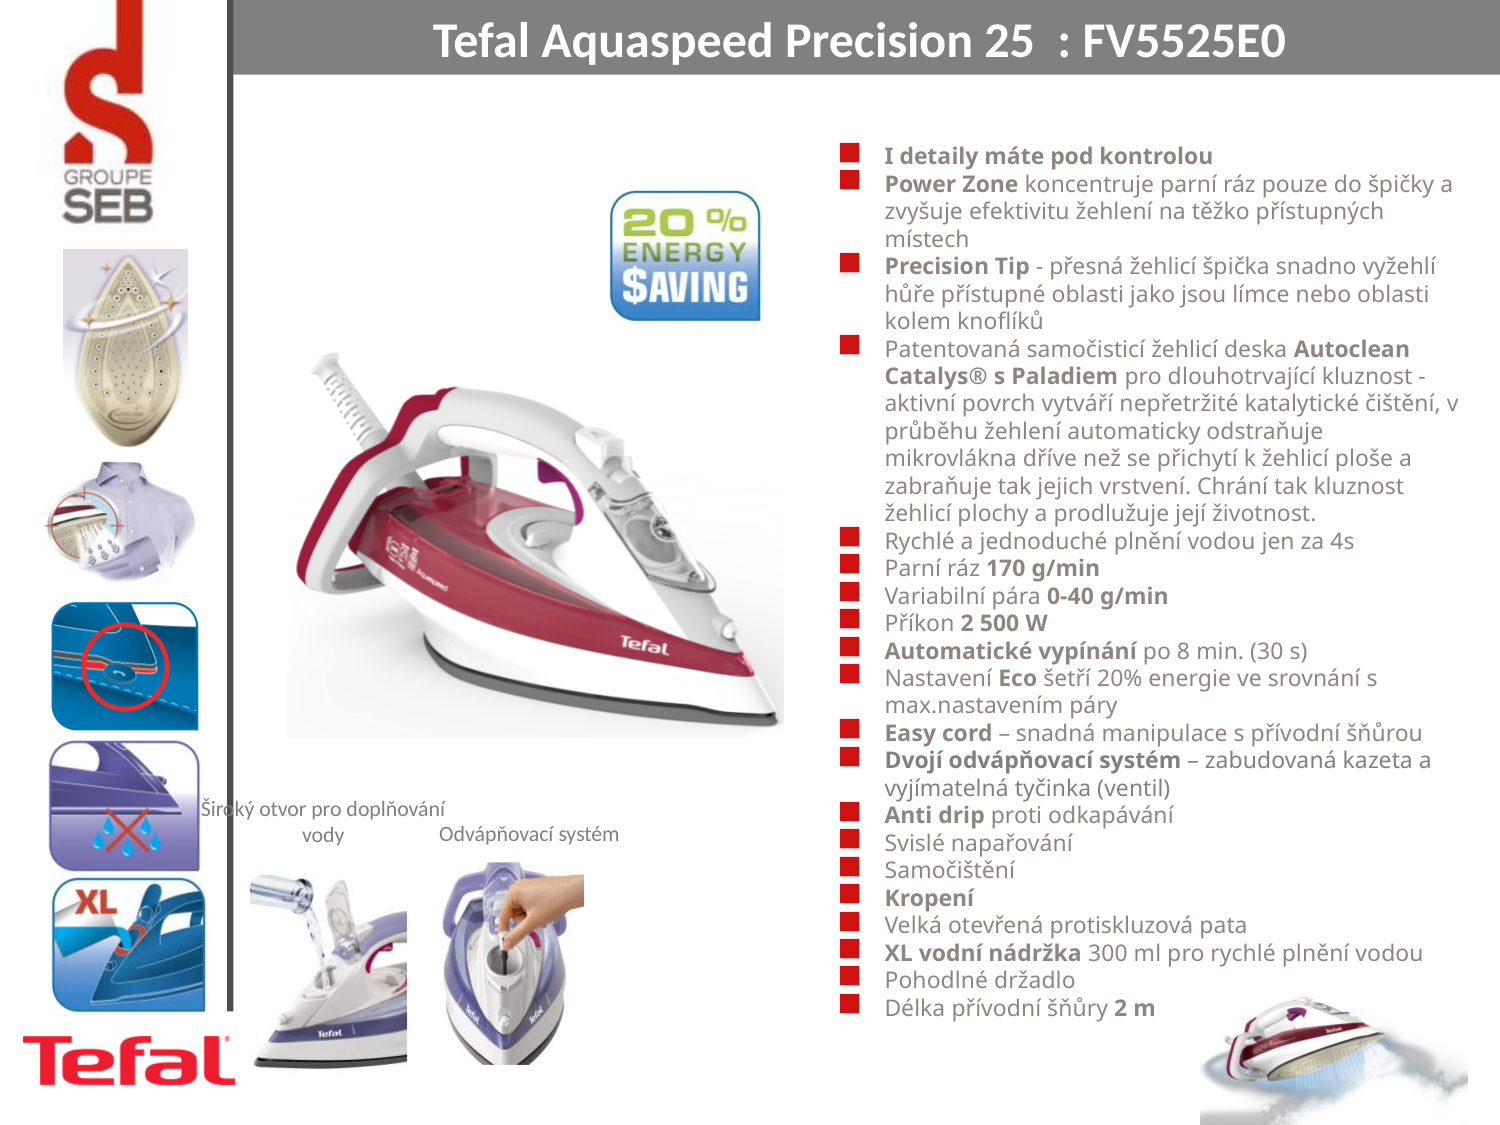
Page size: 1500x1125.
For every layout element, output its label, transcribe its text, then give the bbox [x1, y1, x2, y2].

picture [49, 599, 201, 733]
picture [24, 0, 176, 238]
picture [42, 455, 201, 588]
picture [1199, 993, 1468, 1125]
picture [47, 737, 208, 1016]
picture [608, 187, 763, 326]
picture [249, 874, 408, 1076]
picture [424, 862, 585, 1066]
text_box Široký otvor pro doplňování vody [206, 787, 461, 855]
picture [62, 249, 188, 451]
picture [23, 1036, 235, 1085]
text_box Odvápňovací systém [461, 812, 649, 854]
text_box Tefal Aquaspeed Precision 25 : FV5525E0 [231, 0, 1500, 75]
text_box I detaily máte pod kontrolou Power Zone koncentruje parní ráz pouze do špičky a zvyšuje efektivitu žehlení na těžko přístupných místech Precision Tip - přesná žehlicí špička snadno vyžehlí hůře přístupné oblasti jako jsou límce nebo oblasti kolem knoflíků Patentovaná samočisticí žehlicí deska Autoclean Catalys® s Paladiem pro dlouhotrvající kluznost - aktivní povrch vytváří nepřetržité katalytické čištění, v průběhu žehlení automaticky odstraňuje mikrovlákna dříve než se přichytí k žehlicí ploše a zabraňuje tak jejich vrstvení. Chrání tak kluznost žehlicí plochy a prodlužuje její životnost. Rychlé a jednoduché plnění vodou jen za 4s Parní ráz 170 g/min Variabilní pára 0-40 g/min Příkon 2 500 W Automatické vypínání po 8 min. (30 s) Nastavení Eco šetří 20% energie ve srovnání s max.nastavením páry Easy cord – snadná manipulace s přívodní šňůrou Dvojí odvápňovací systém – zabudovaná kazeta a vyjímatelná tyčinka (ventil) Anti drip proti odkapávání Svislé napařování Samočištění Kropení Velká otevřená protiskluzová pata XL vodní nádržka 300 ml pro rychlé plnění vodou Pohodlné držadlo Délka přívodní šňůry 2 m [825, 134, 1475, 1051]
picture [287, 349, 784, 738]
